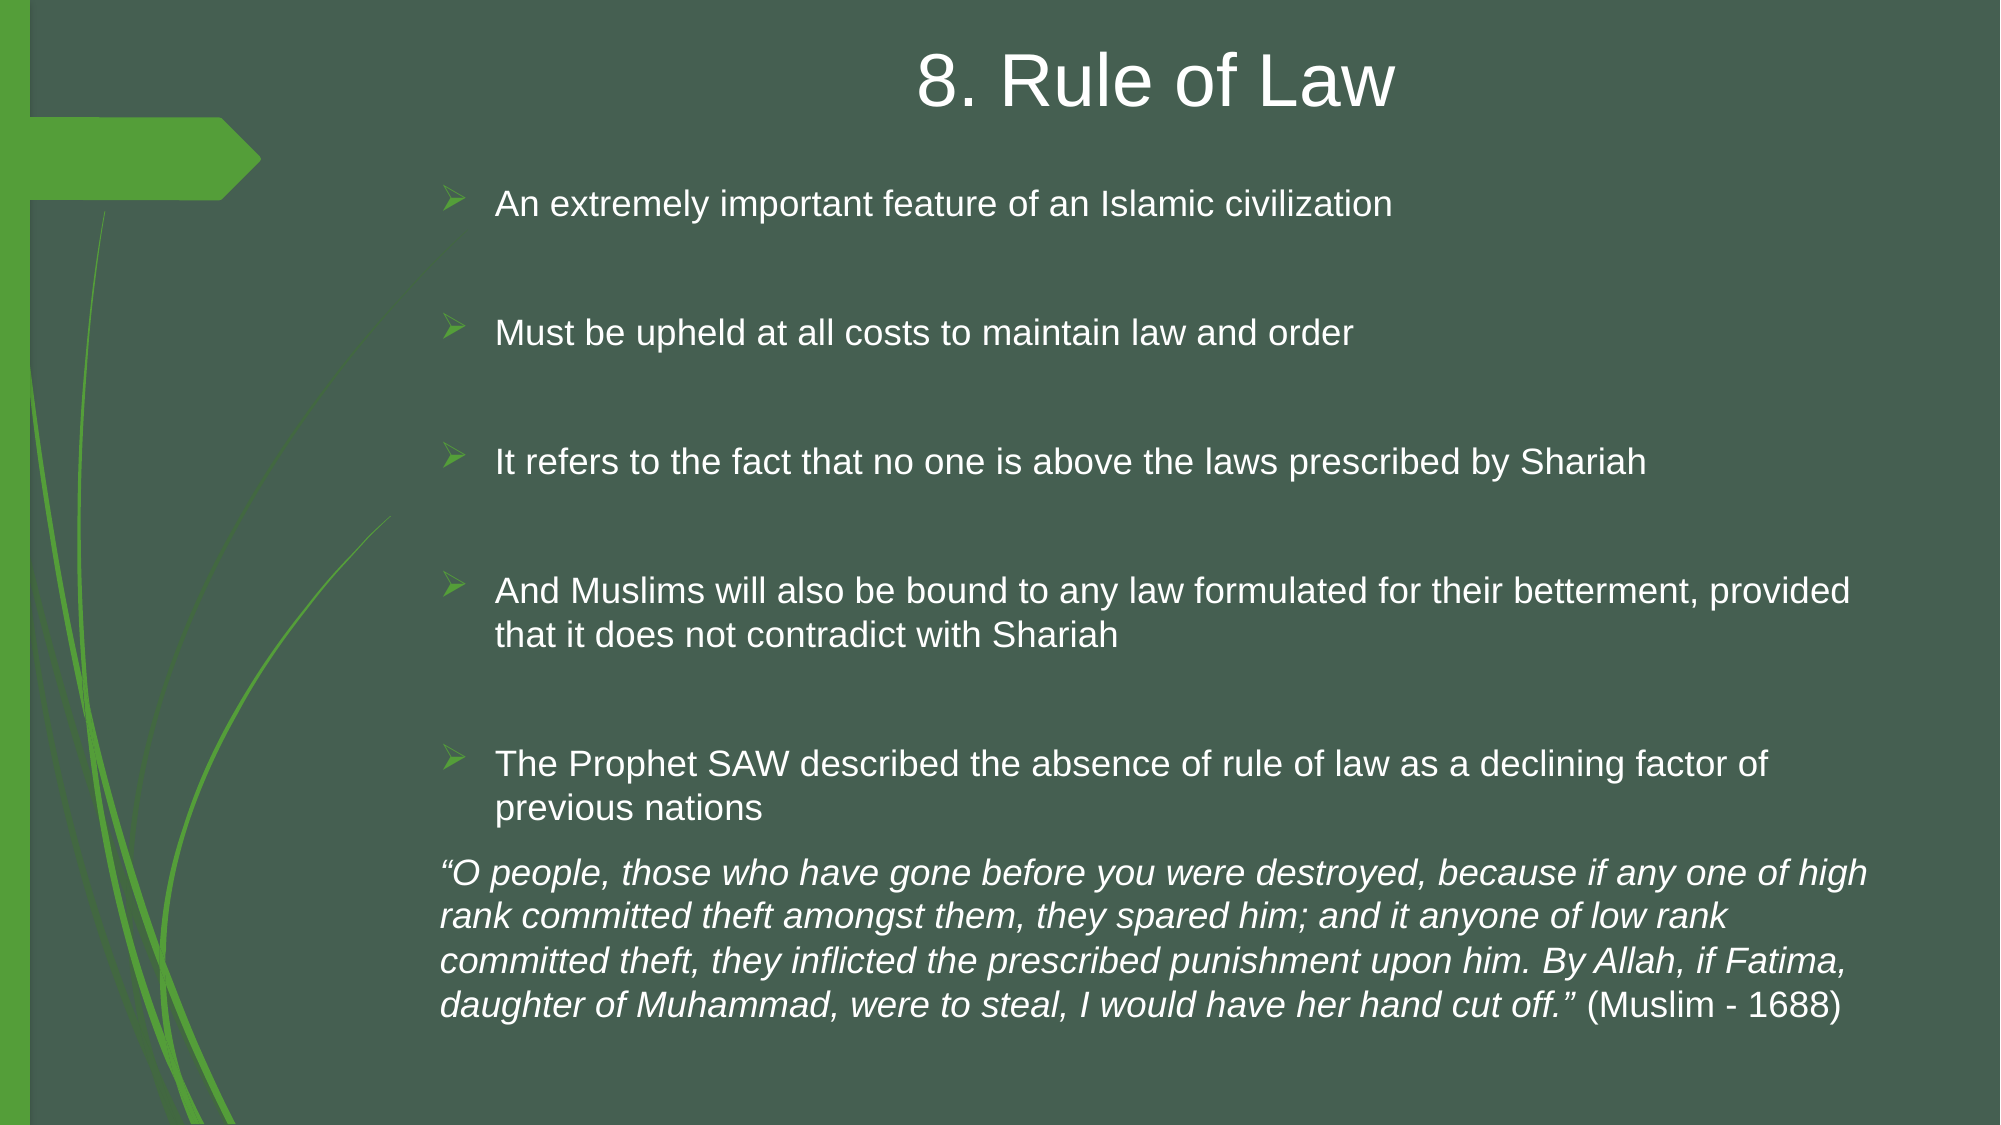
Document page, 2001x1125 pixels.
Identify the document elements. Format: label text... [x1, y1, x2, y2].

list An extremely important feature of an Islamic civilization Must be upheld at all costs to maintain law and order It refers to the fact that no one is above the laws prescribed by Shariah And Muslims will also be bound to any law formulated for their betterment, provided that it does not contradict with Shariah The Prophet SAW described the absence of rule of law as a declining factor of previous nations “O people, those who have gone before you were destroyed, because if any one of high rank committed theft amongst them, they spared him; and it anyone of low rank committed theft, they inflicted the prescribed punishment upon him. By Allah, if Fatima, daughter of Muhammad, were to steal, I would have her hand cut off.” (Muslim - 1688) [424, 172, 1888, 1047]
title 8. Rule of Law [425, 24, 1888, 155]
